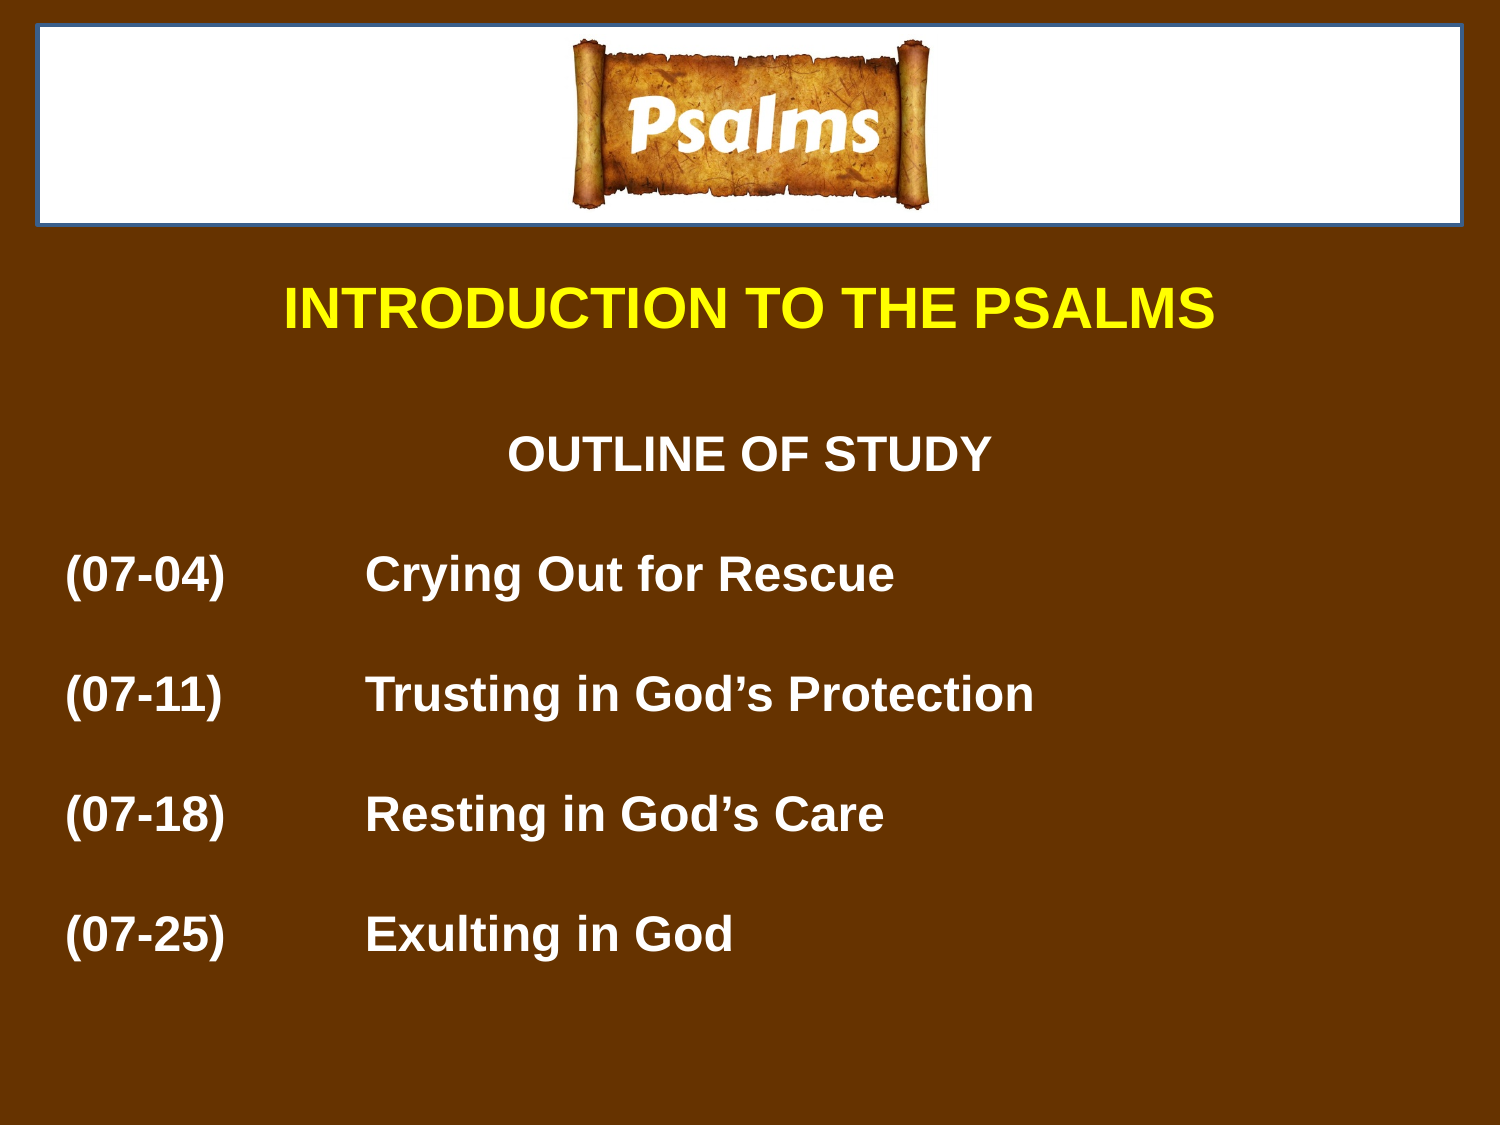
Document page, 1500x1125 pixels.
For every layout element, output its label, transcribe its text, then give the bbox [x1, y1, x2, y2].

text_box INTRODUCTION TO THE PSALMS [87, 262, 1413, 348]
picture [562, 34, 938, 213]
text_box OUTLINE OF STUDY (07-04) Crying Out for Rescue (07-11) Trusting in God’s Protection (07-18) Resting in God’s Care (07-25) Exulting in God [50, 414, 1450, 1030]
text_box [35, 23, 1464, 227]
